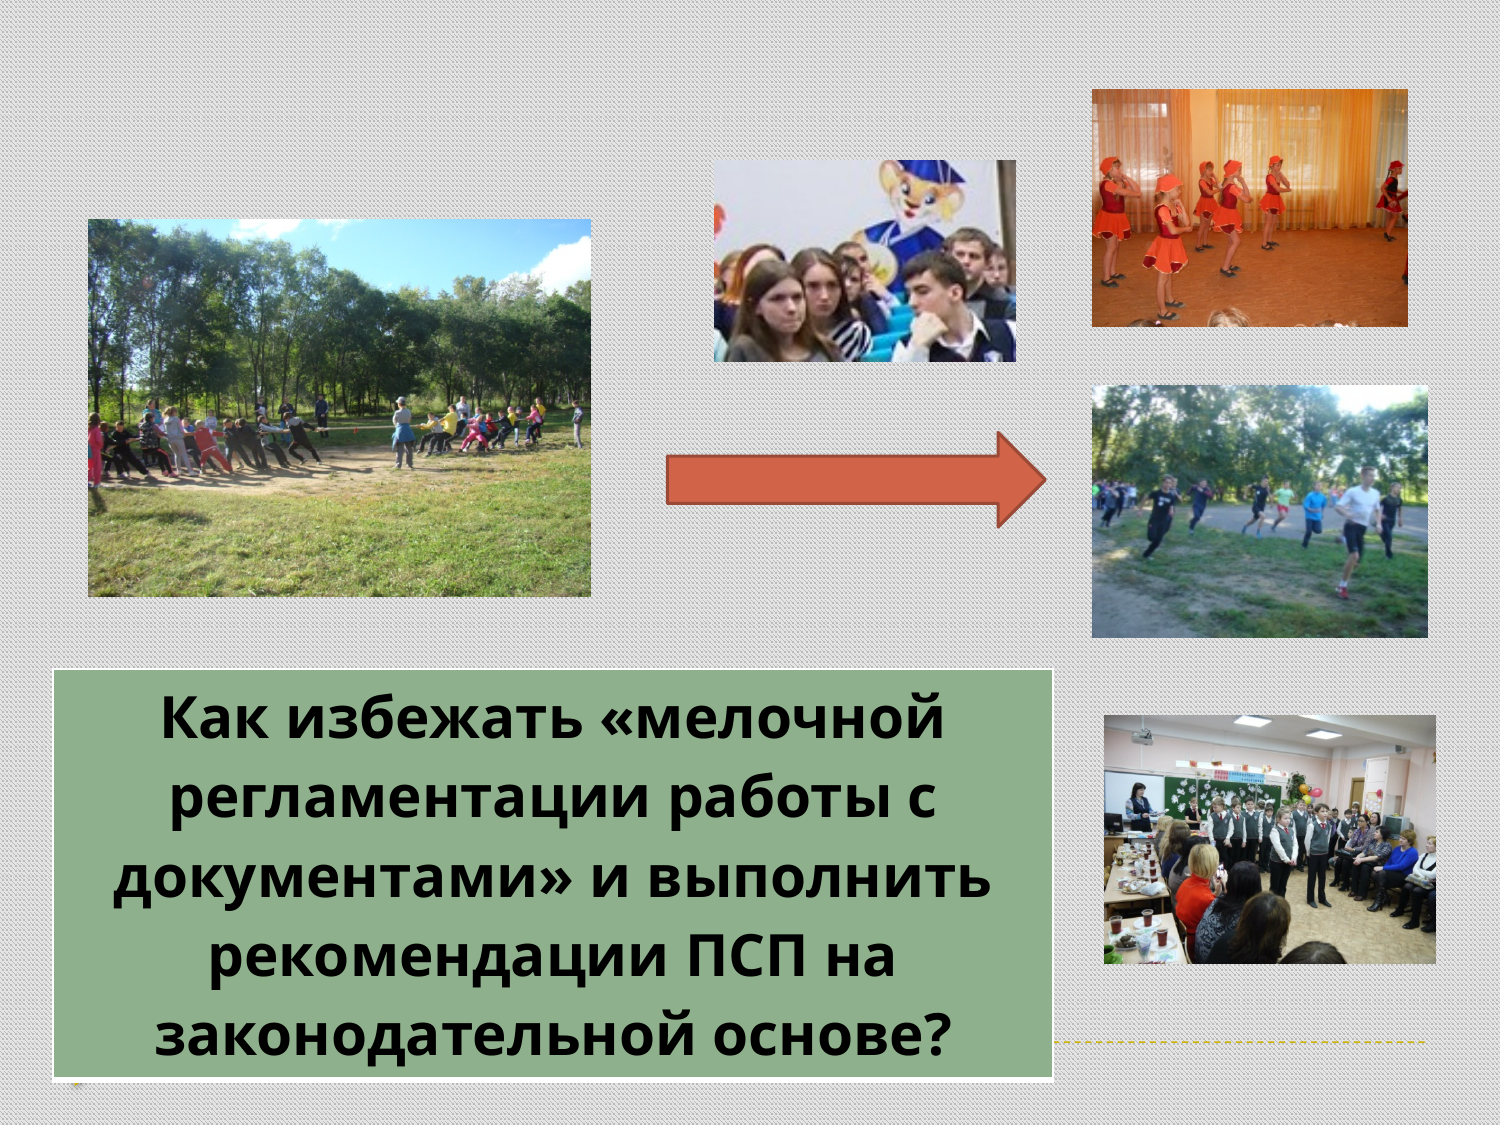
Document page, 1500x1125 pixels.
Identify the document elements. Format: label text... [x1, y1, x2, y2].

picture [1104, 715, 1436, 965]
picture [88, 219, 591, 597]
picture [1092, 89, 1408, 327]
text_box [665, 431, 1047, 529]
table_header Как избежать «мелочной регламентации работы с документами» и выполнить рекомендации ПСП на законодательной основе? [54, 670, 1052, 1077]
picture [1092, 385, 1428, 638]
picture [714, 160, 1017, 362]
